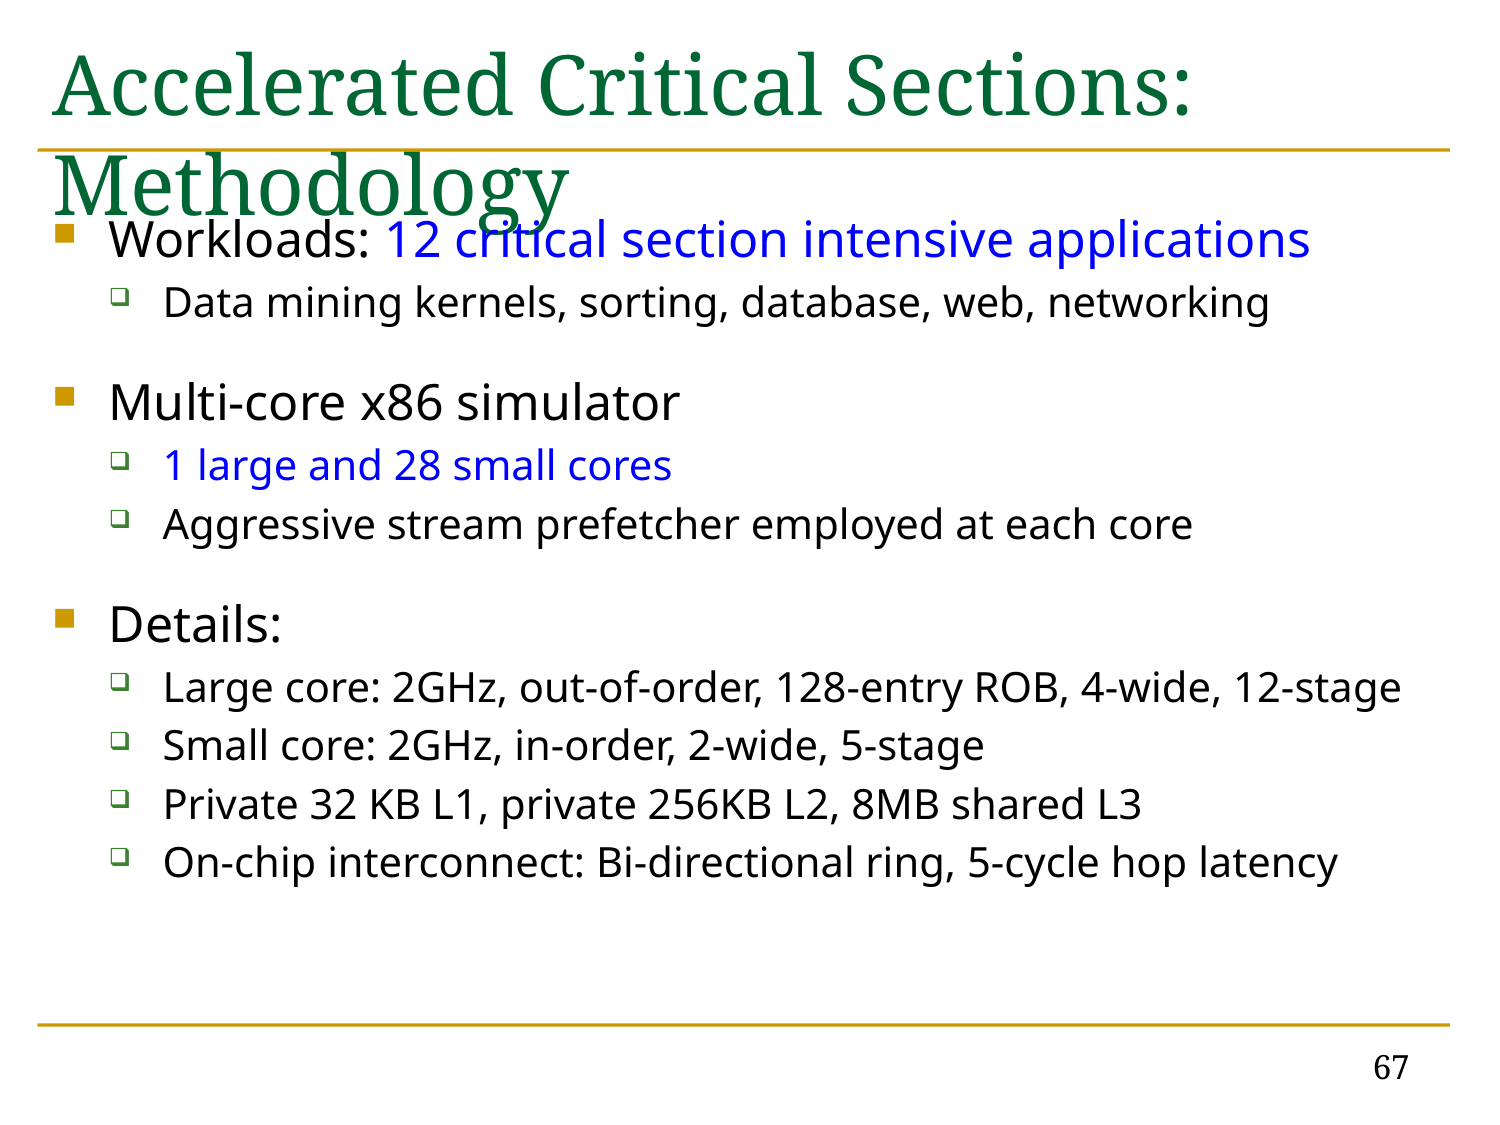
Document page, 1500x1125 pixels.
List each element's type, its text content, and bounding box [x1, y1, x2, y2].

title Accelerated Critical Sections: Methodology [37, 24, 1500, 175]
slide_number 67 [1074, 1023, 1426, 1100]
list Workloads: 12 critical section intensive applications Data mining kernels, sorting, database, web, networking Multi-core x86 simulator 1 large and 28 small cores Aggressive stream prefetcher employed at each core Details: Large core: 2GHz, out-of-order, 128-entry ROB, 4-wide, 12-stage Small core: 2GHz, in-order, 2-wide, 5-stage Private 32 KB L1, private 256KB L2, 8MB shared L3 On-chip interconnect: Bi-directional ring, 5-cycle hop latency [37, 200, 1450, 1025]
